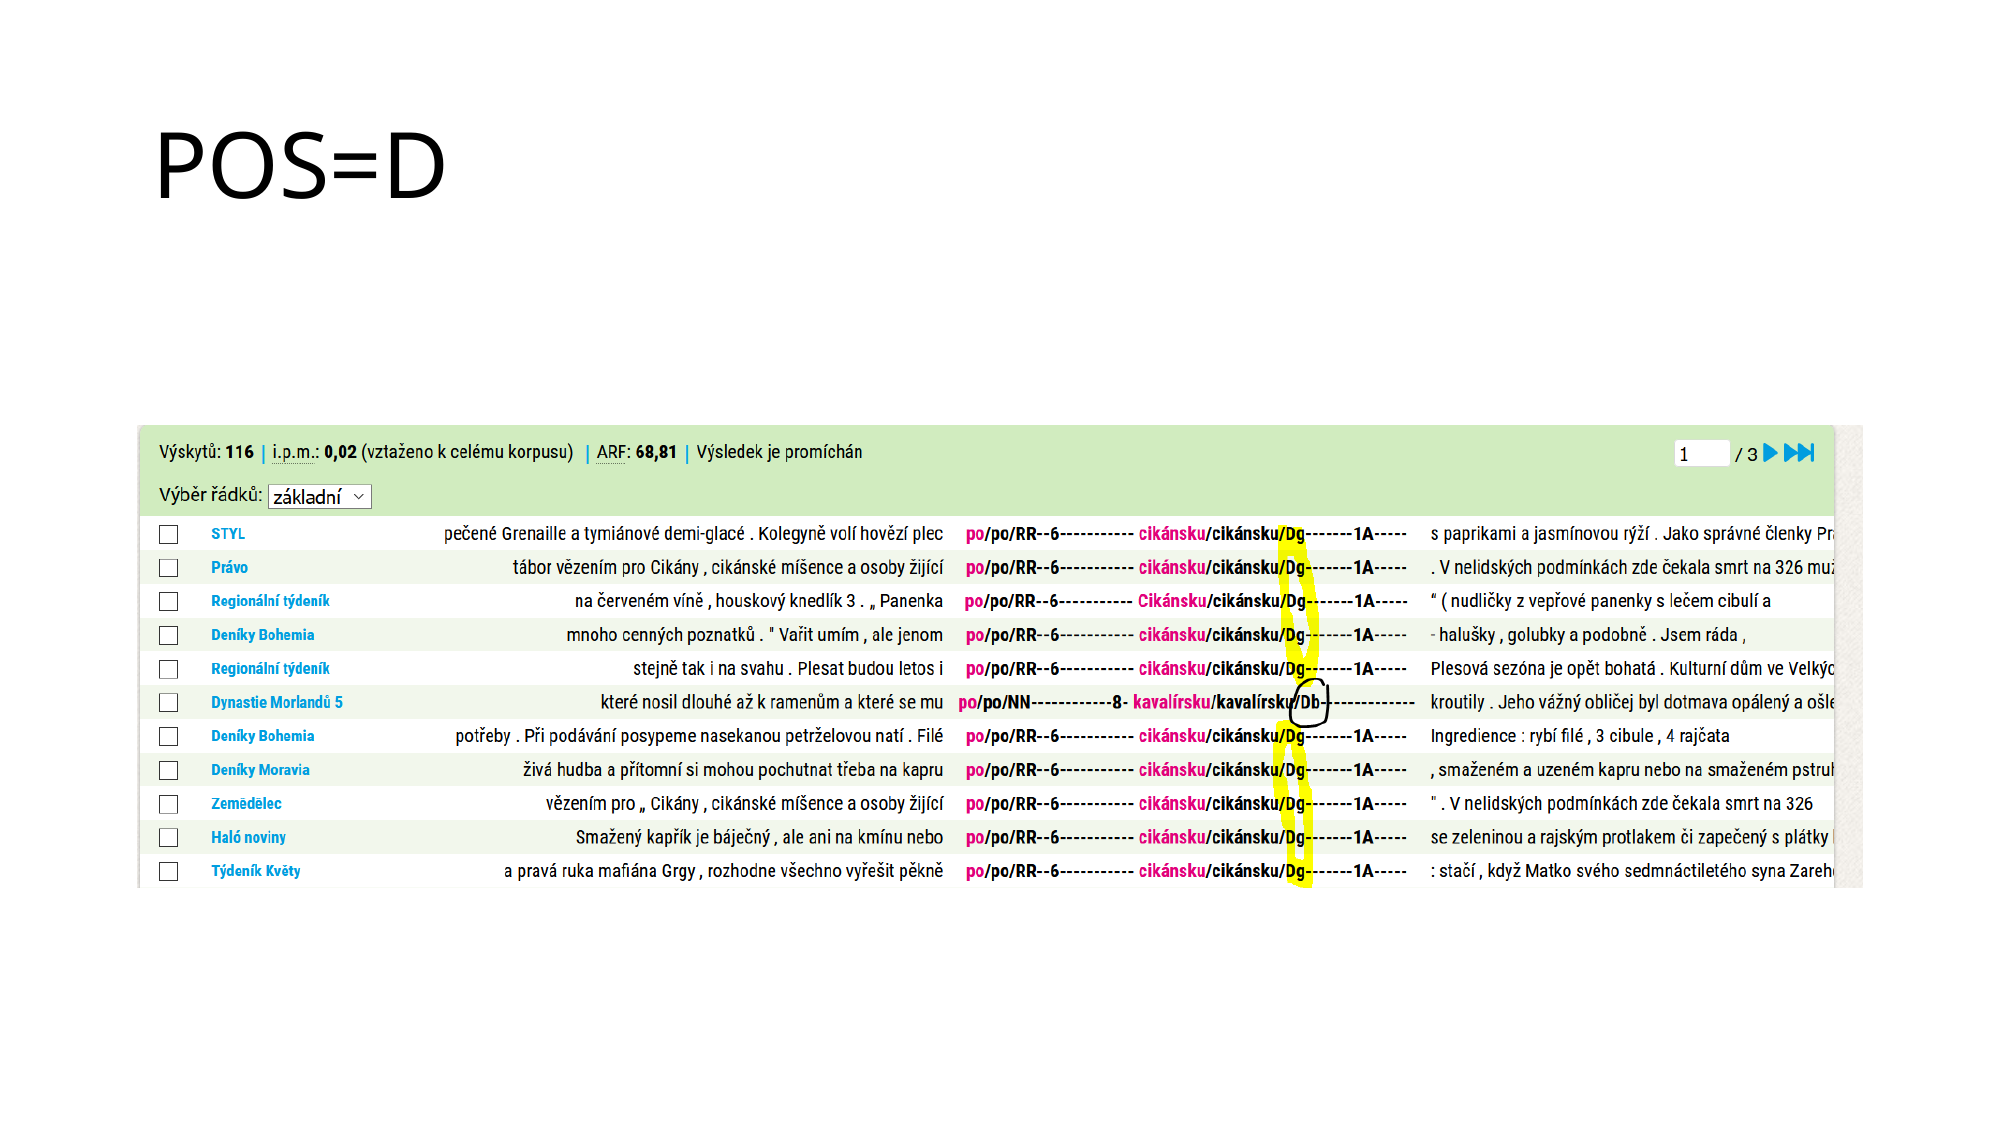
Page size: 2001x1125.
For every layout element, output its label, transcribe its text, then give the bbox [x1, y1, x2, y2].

title POS=D [137, 59, 1863, 278]
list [137, 425, 1863, 888]
